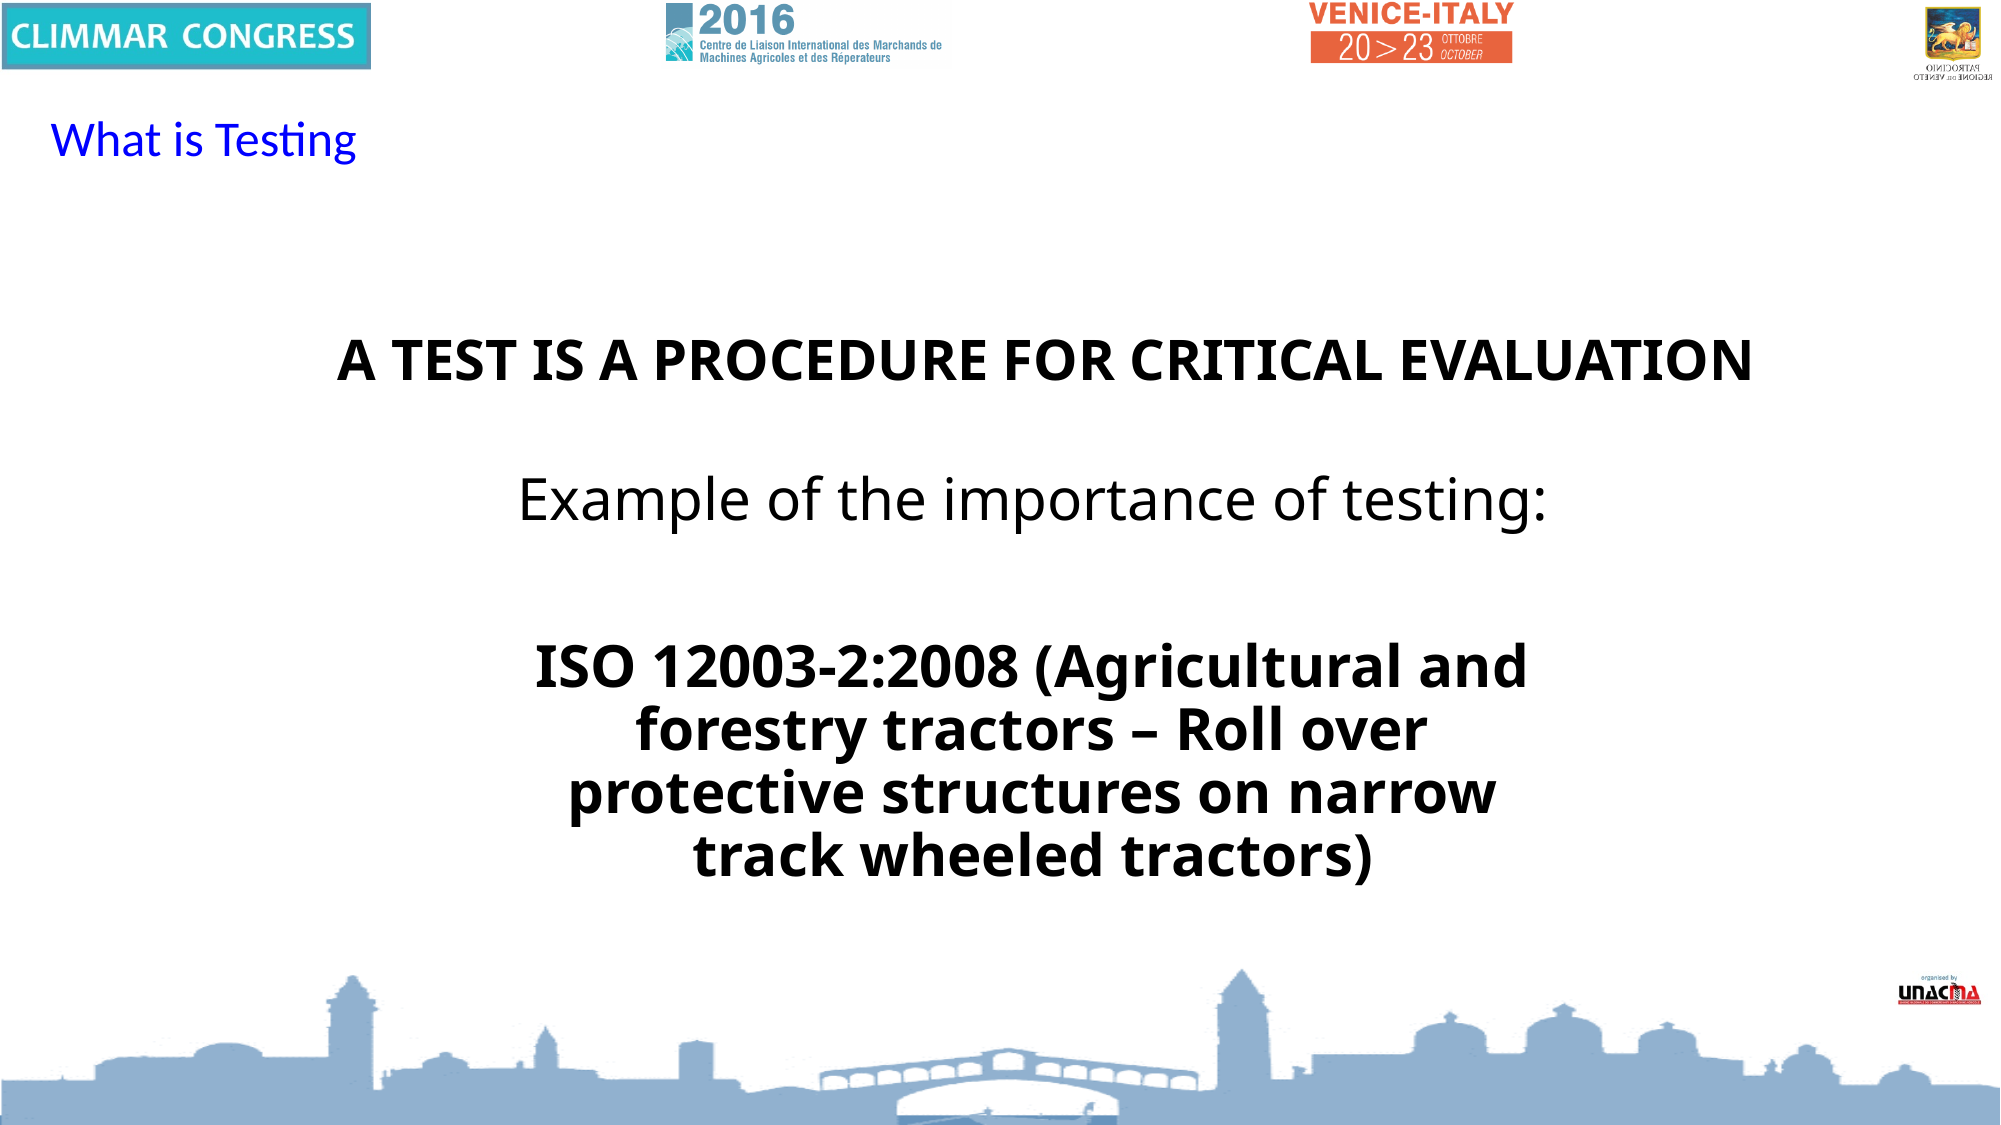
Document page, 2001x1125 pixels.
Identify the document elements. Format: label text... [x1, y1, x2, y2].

picture [1307, 0, 1515, 66]
picture [0, 0, 371, 75]
picture [0, 961, 2000, 1125]
text_box Example of the importance of testing: ISO 12003-2:2008 (Agricultural and forestry tractors – Roll over protective structures on narrow track wheeled tractors) [502, 462, 1564, 961]
picture [1903, 0, 2000, 85]
title [249, 184, 1750, 576]
text_box A TEST IS A PROCEDURE FOR CRITICAL EVALUATION [312, 162, 1781, 403]
picture [661, 0, 952, 69]
text_box What is Testing [35, 98, 1083, 174]
